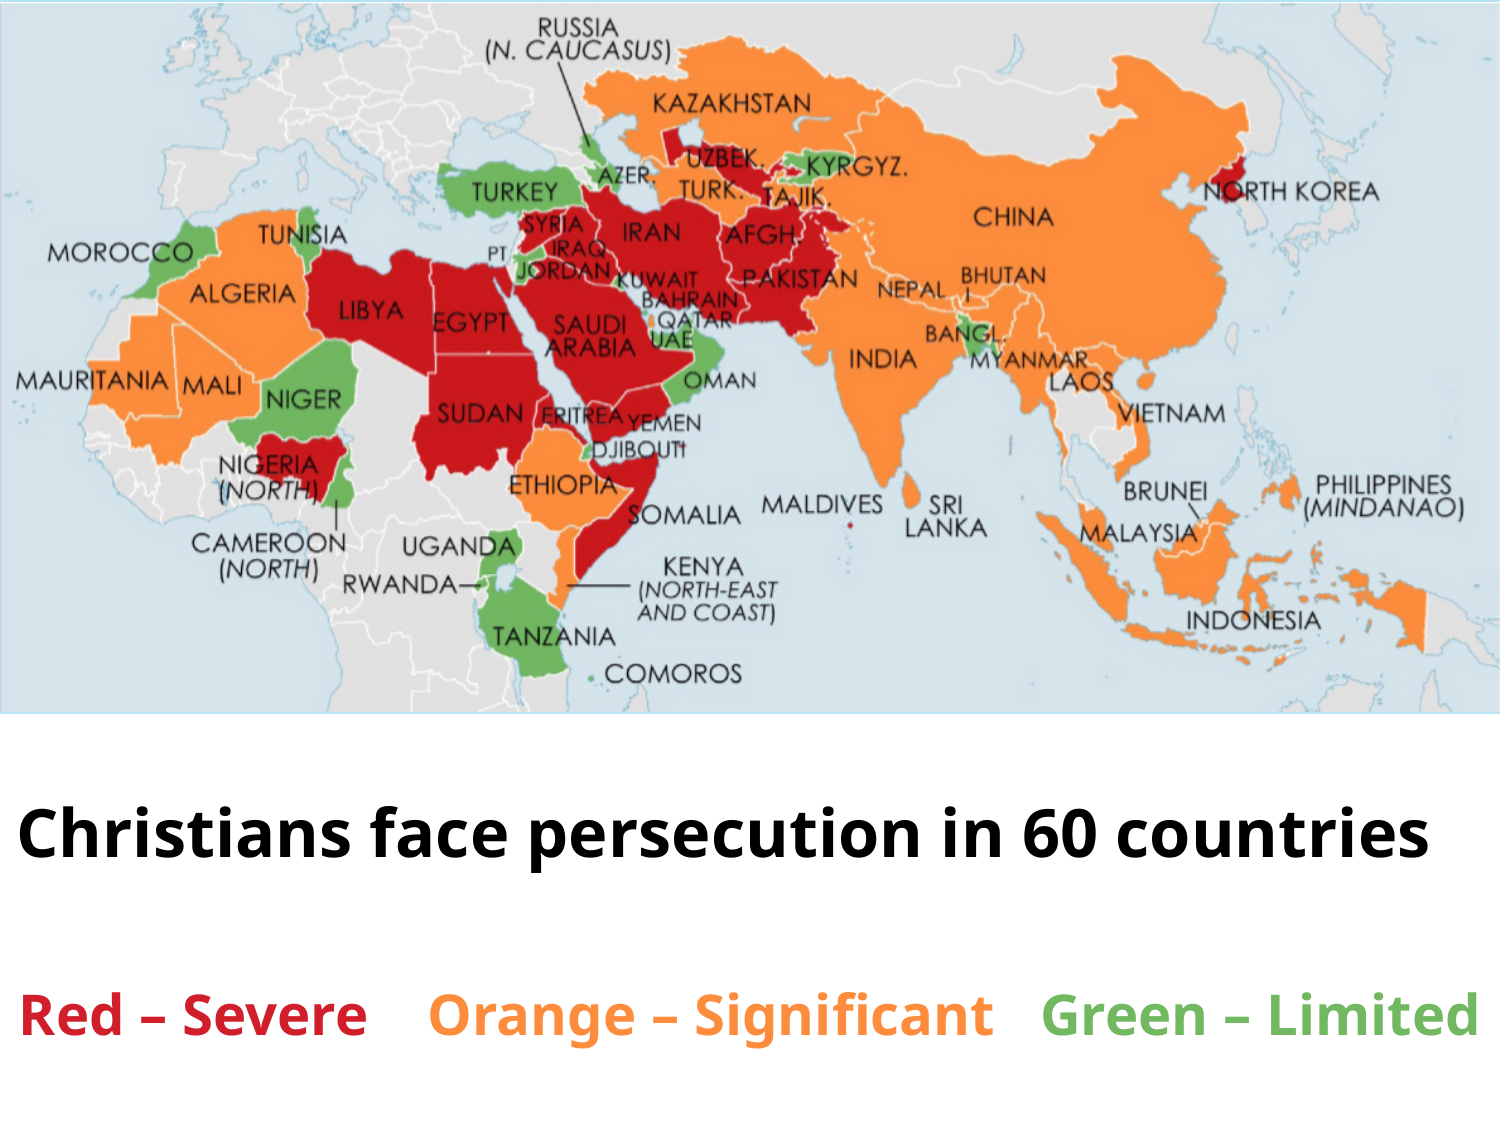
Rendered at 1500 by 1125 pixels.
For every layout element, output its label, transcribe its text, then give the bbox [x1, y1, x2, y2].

text_box Christians face persecution in 60 countries Red – Severe Orange – Significant Green – Limited [0, 713, 1500, 1125]
picture [0, 2, 1500, 712]
